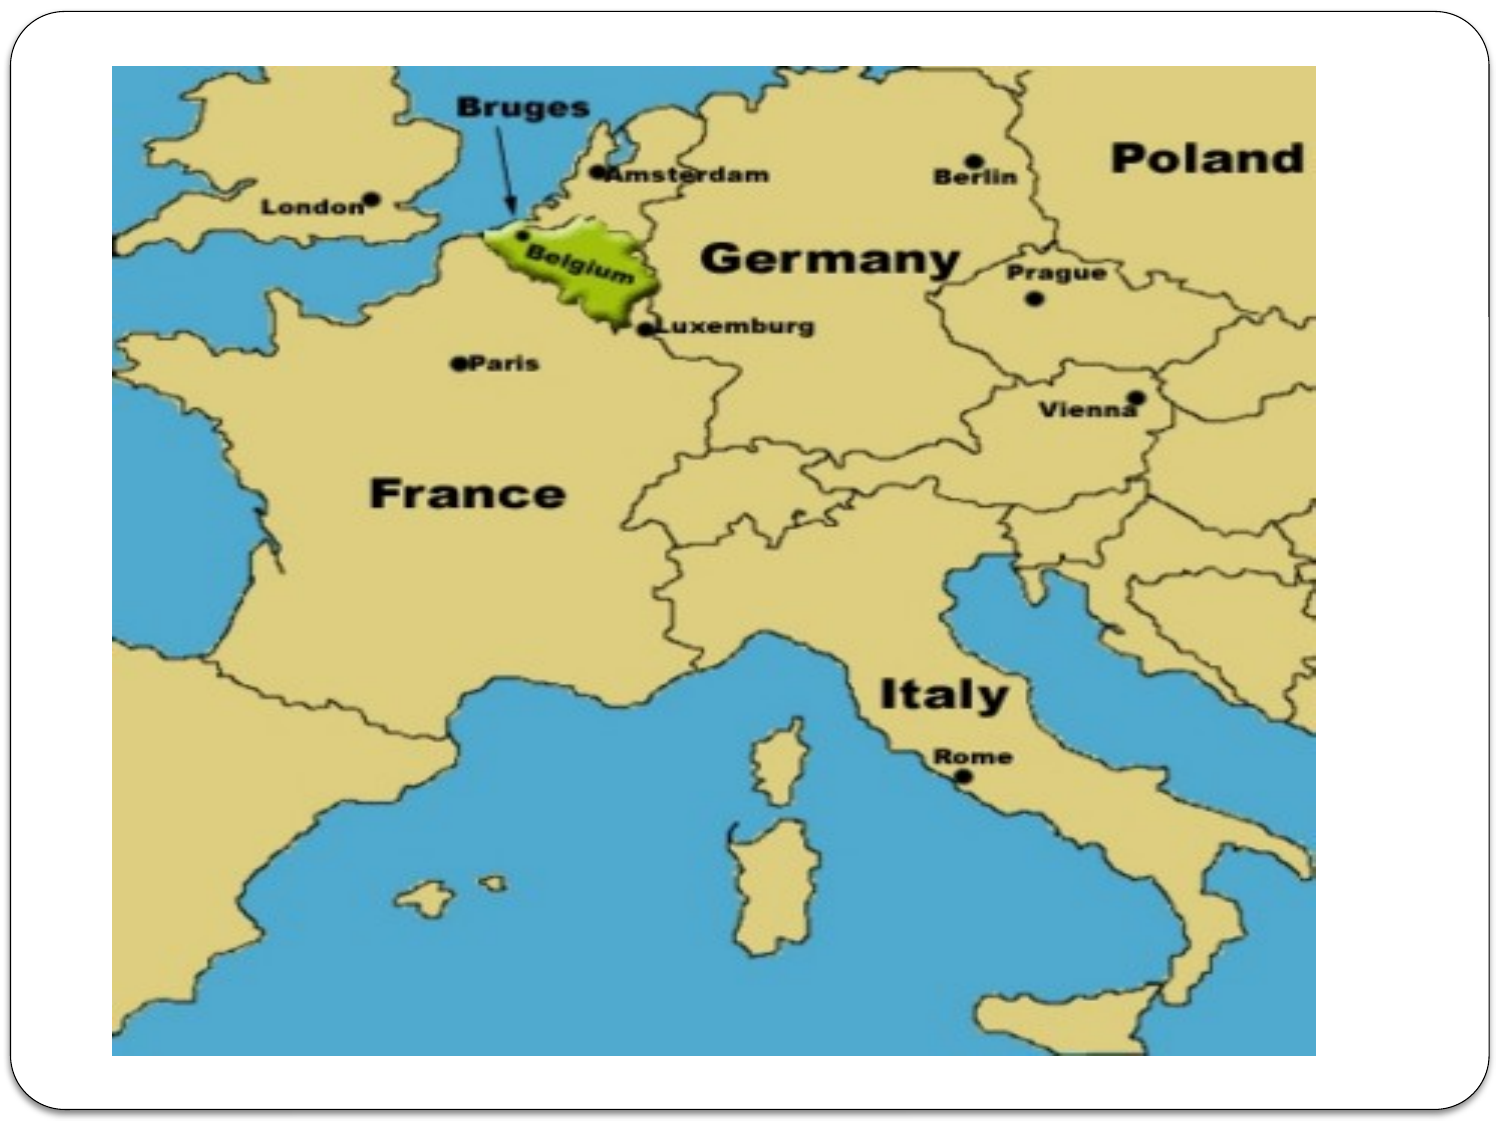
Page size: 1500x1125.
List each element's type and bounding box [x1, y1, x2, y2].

picture [111, 66, 1317, 1056]
